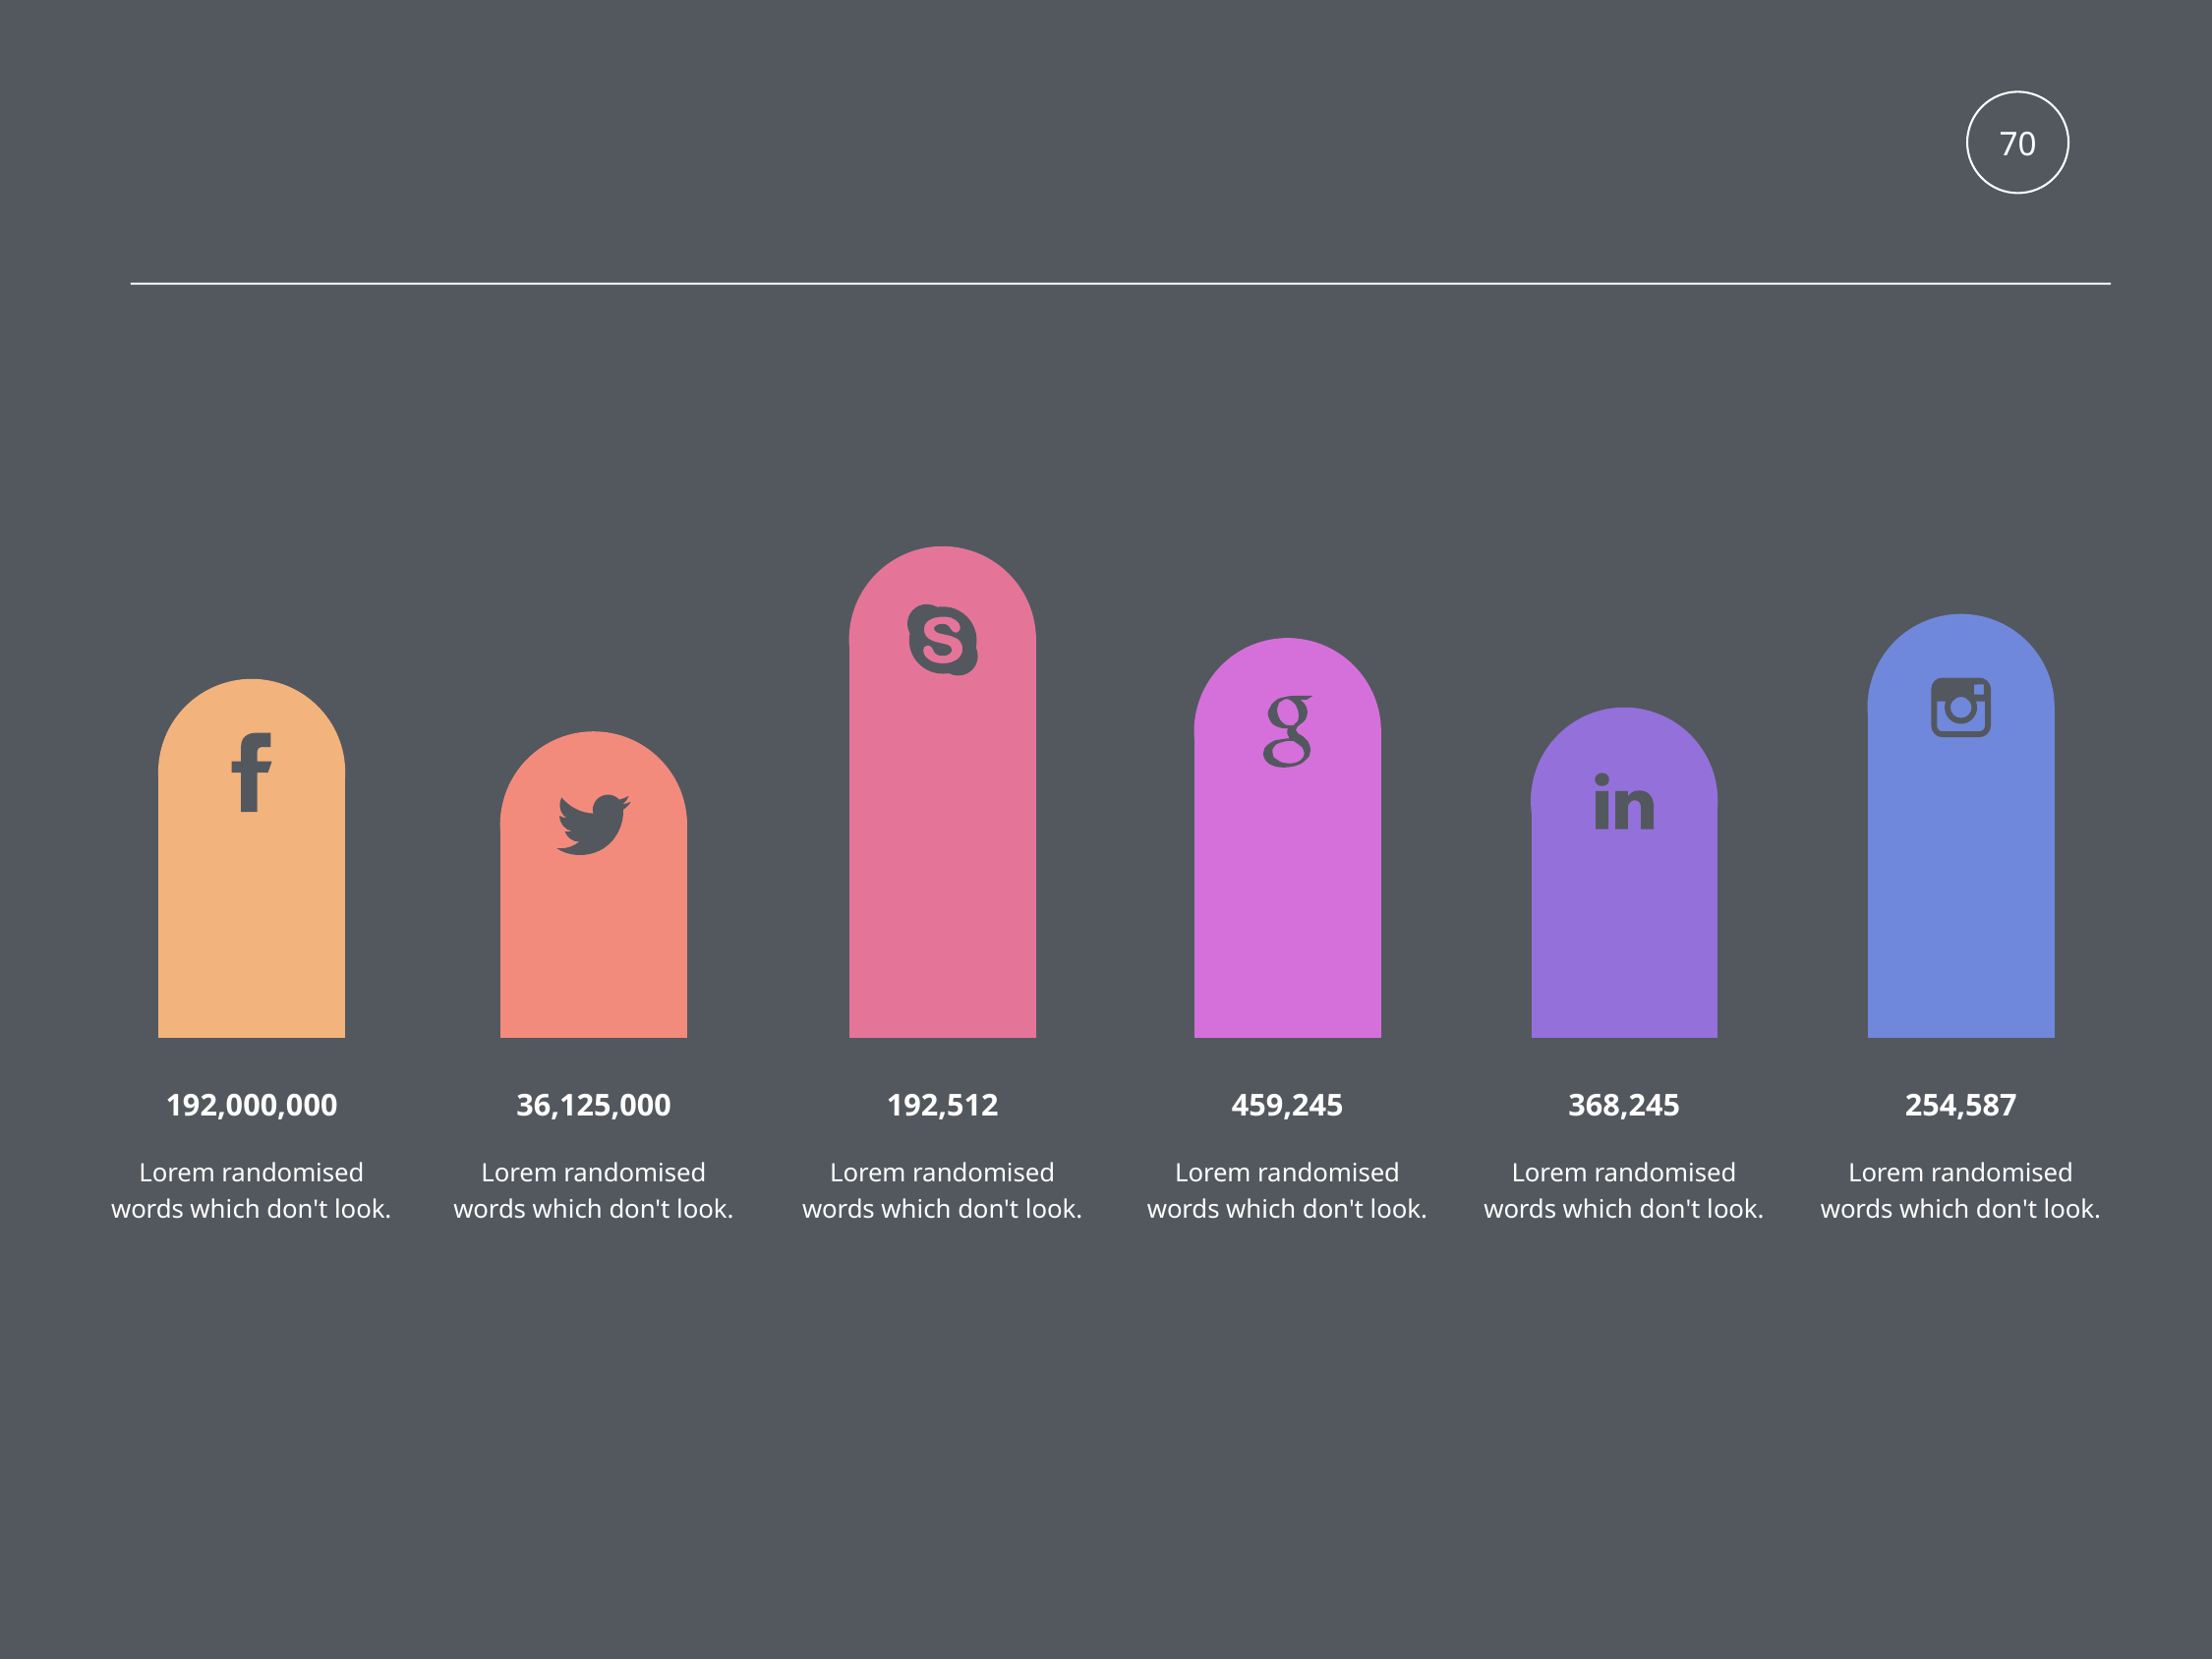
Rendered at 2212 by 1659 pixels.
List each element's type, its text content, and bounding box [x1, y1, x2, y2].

text_box [1595, 772, 1609, 786]
text_box [1193, 638, 1381, 741]
text_box [1931, 677, 1992, 738]
text_box Lorem randomised words which don't look. [799, 1144, 1086, 1230]
text_box [1868, 707, 2055, 1039]
text_box 192,000,000 [160, 1074, 343, 1126]
text_box [1531, 707, 1718, 801]
text_box [556, 794, 631, 856]
text_box [158, 772, 345, 1039]
text_box Lorem randomised words which don't look. [1815, 1144, 2107, 1230]
text_box [1596, 790, 1609, 830]
text_box [1194, 731, 1381, 1039]
text_box Lorem randomised words which don't look. [108, 1144, 395, 1230]
text_box [1262, 695, 1313, 768]
text_box Lorem randomised words which don't look. [1144, 1144, 1431, 1230]
text_box [499, 731, 687, 832]
text_box [848, 545, 1036, 649]
text_box [1531, 801, 1718, 1039]
text_box [1615, 790, 1655, 830]
text_box [157, 678, 346, 778]
text_box [231, 732, 272, 813]
text_box 254,587 [1899, 1074, 2022, 1126]
text_box 36,125,000 [511, 1074, 676, 1126]
slide_number 70 [1965, 86, 2070, 196]
text_box [906, 603, 978, 676]
text_box 368,245 [1563, 1074, 1686, 1126]
text_box 459,245 [1226, 1074, 1349, 1126]
text_box [1867, 613, 2055, 716]
text_box [500, 829, 687, 1039]
text_box 192,512 [881, 1074, 1004, 1126]
text_box [849, 640, 1036, 1039]
text_box Lorem randomised words which don't look. [450, 1144, 737, 1230]
text_box Lorem randomised words which don't look. [1479, 1144, 1771, 1230]
